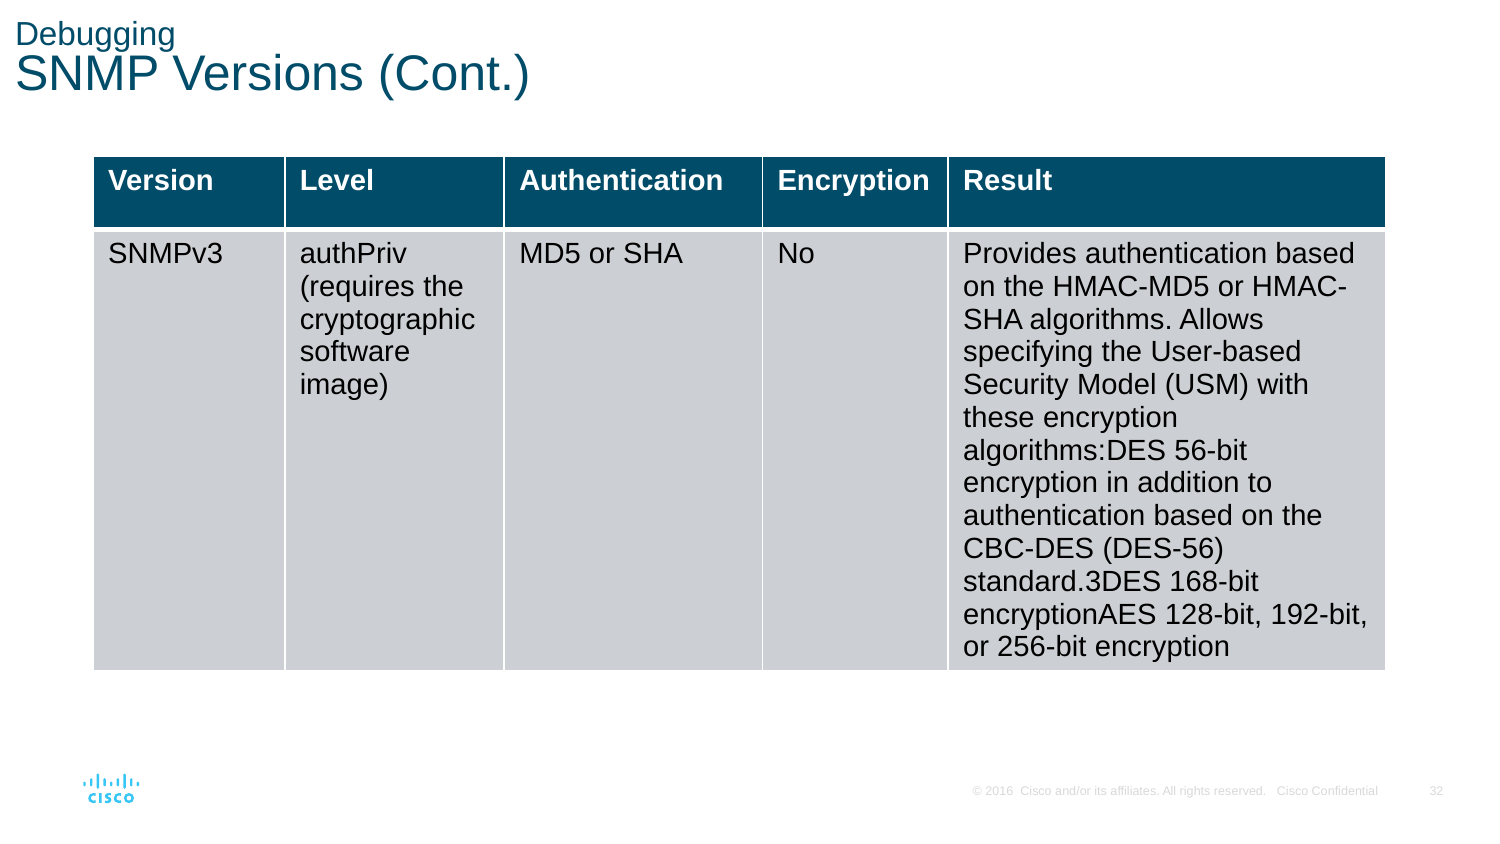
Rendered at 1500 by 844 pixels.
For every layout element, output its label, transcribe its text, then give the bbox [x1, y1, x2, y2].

table_cell Provides authentication based on the HMAC-MD5 or HMAC-SHA algorithms. Allows specifying the User-based Security Model (USM) with these encryption algorithms:DES 56-bit encryption in addition to authentication based on the CBC-DES (DES-56) standard.3DES 168-bit encryptionAES 128-bit, 192-bit, or 256-bit encryption [949, 232, 1385, 670]
table_header Result [949, 157, 1385, 227]
table_cell MD5 or SHA [505, 232, 762, 670]
title Debugging SNMP Versions (Cont.) [0, 0, 1369, 121]
table_cell No [763, 232, 947, 670]
table_header Level [286, 157, 503, 227]
table_header Encryption [763, 157, 947, 227]
table_cell SNMPv3 [94, 232, 284, 670]
table_header Authentication [505, 157, 762, 227]
table_cell authPriv (requires the cryptographic software image) [286, 232, 503, 670]
table_header Version [94, 157, 284, 227]
